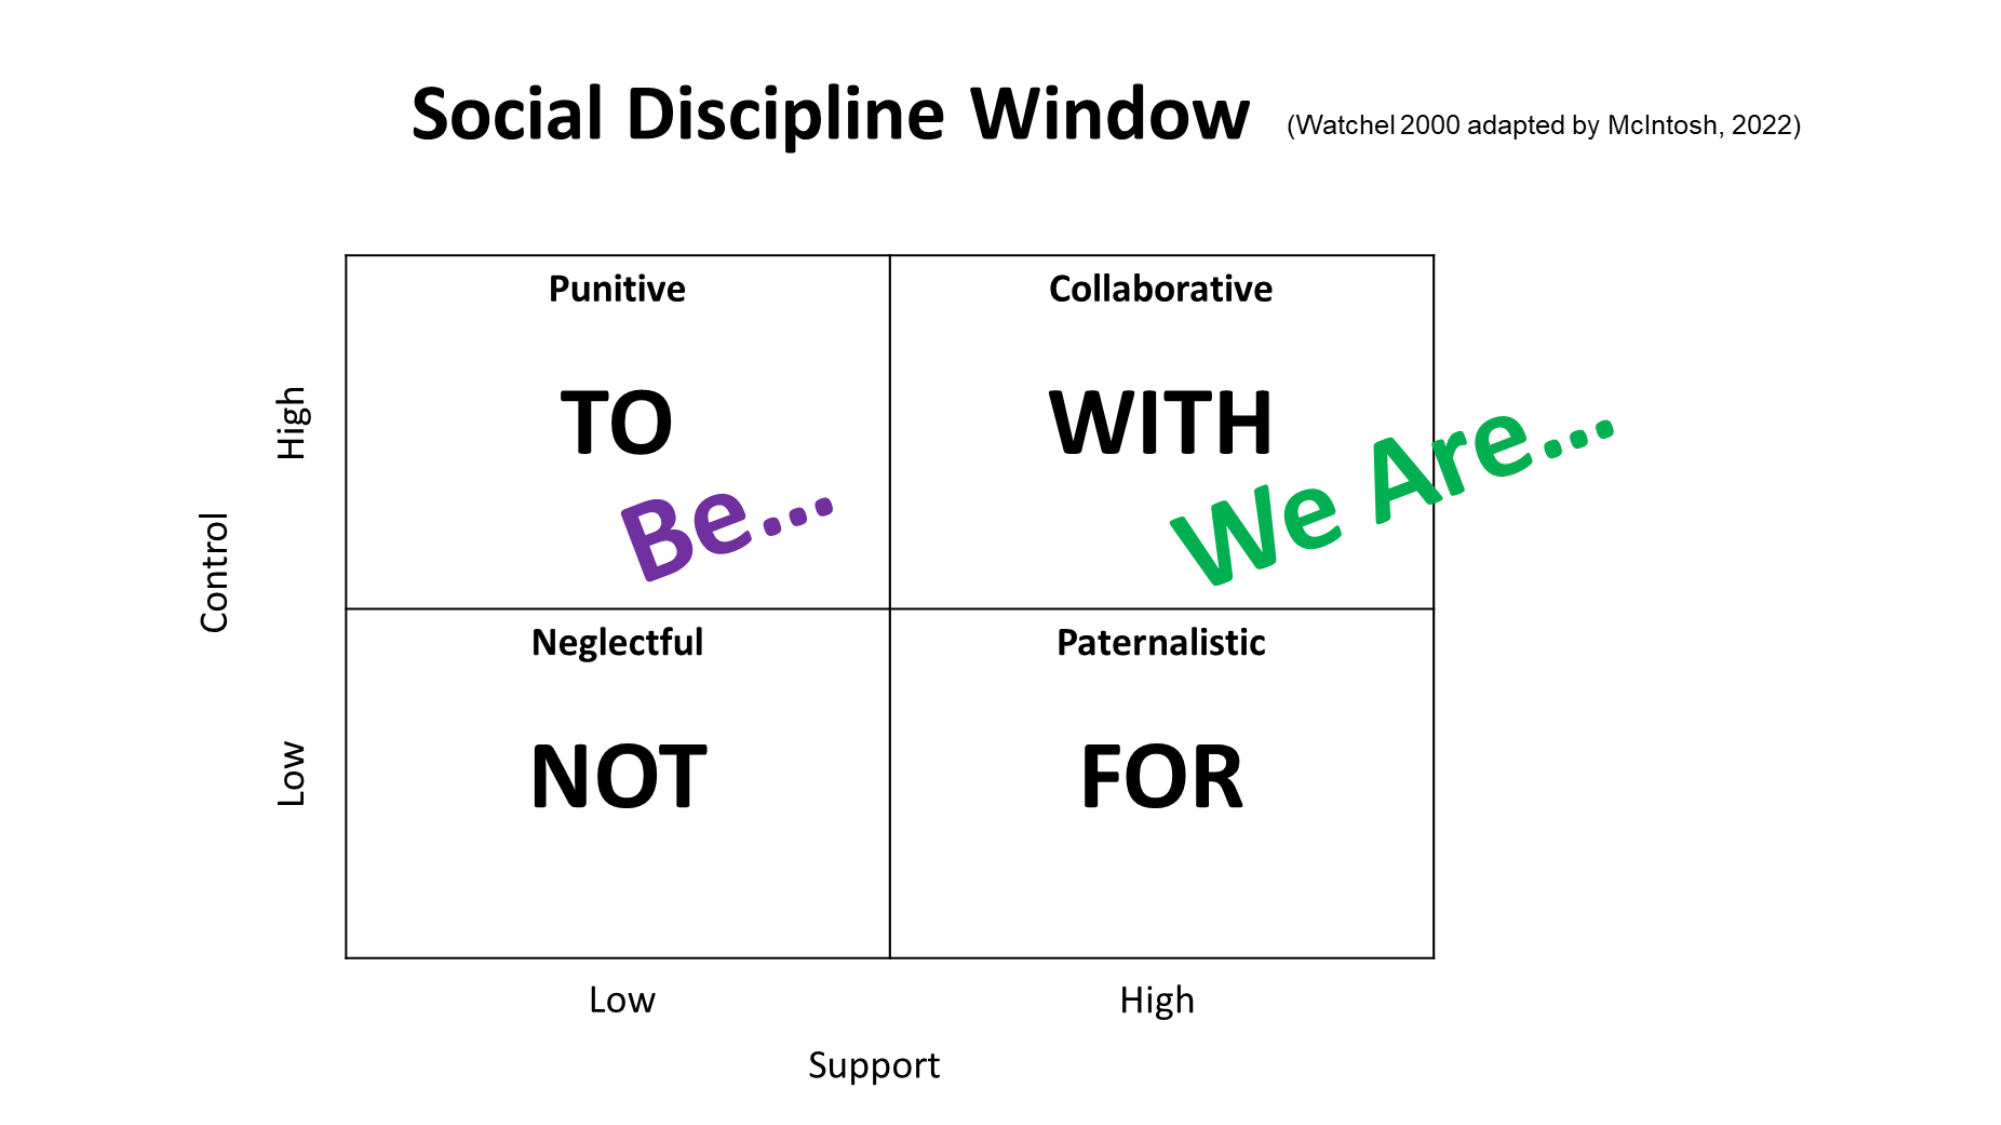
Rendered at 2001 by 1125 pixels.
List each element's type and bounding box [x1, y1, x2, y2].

picture [175, 37, 1856, 1114]
